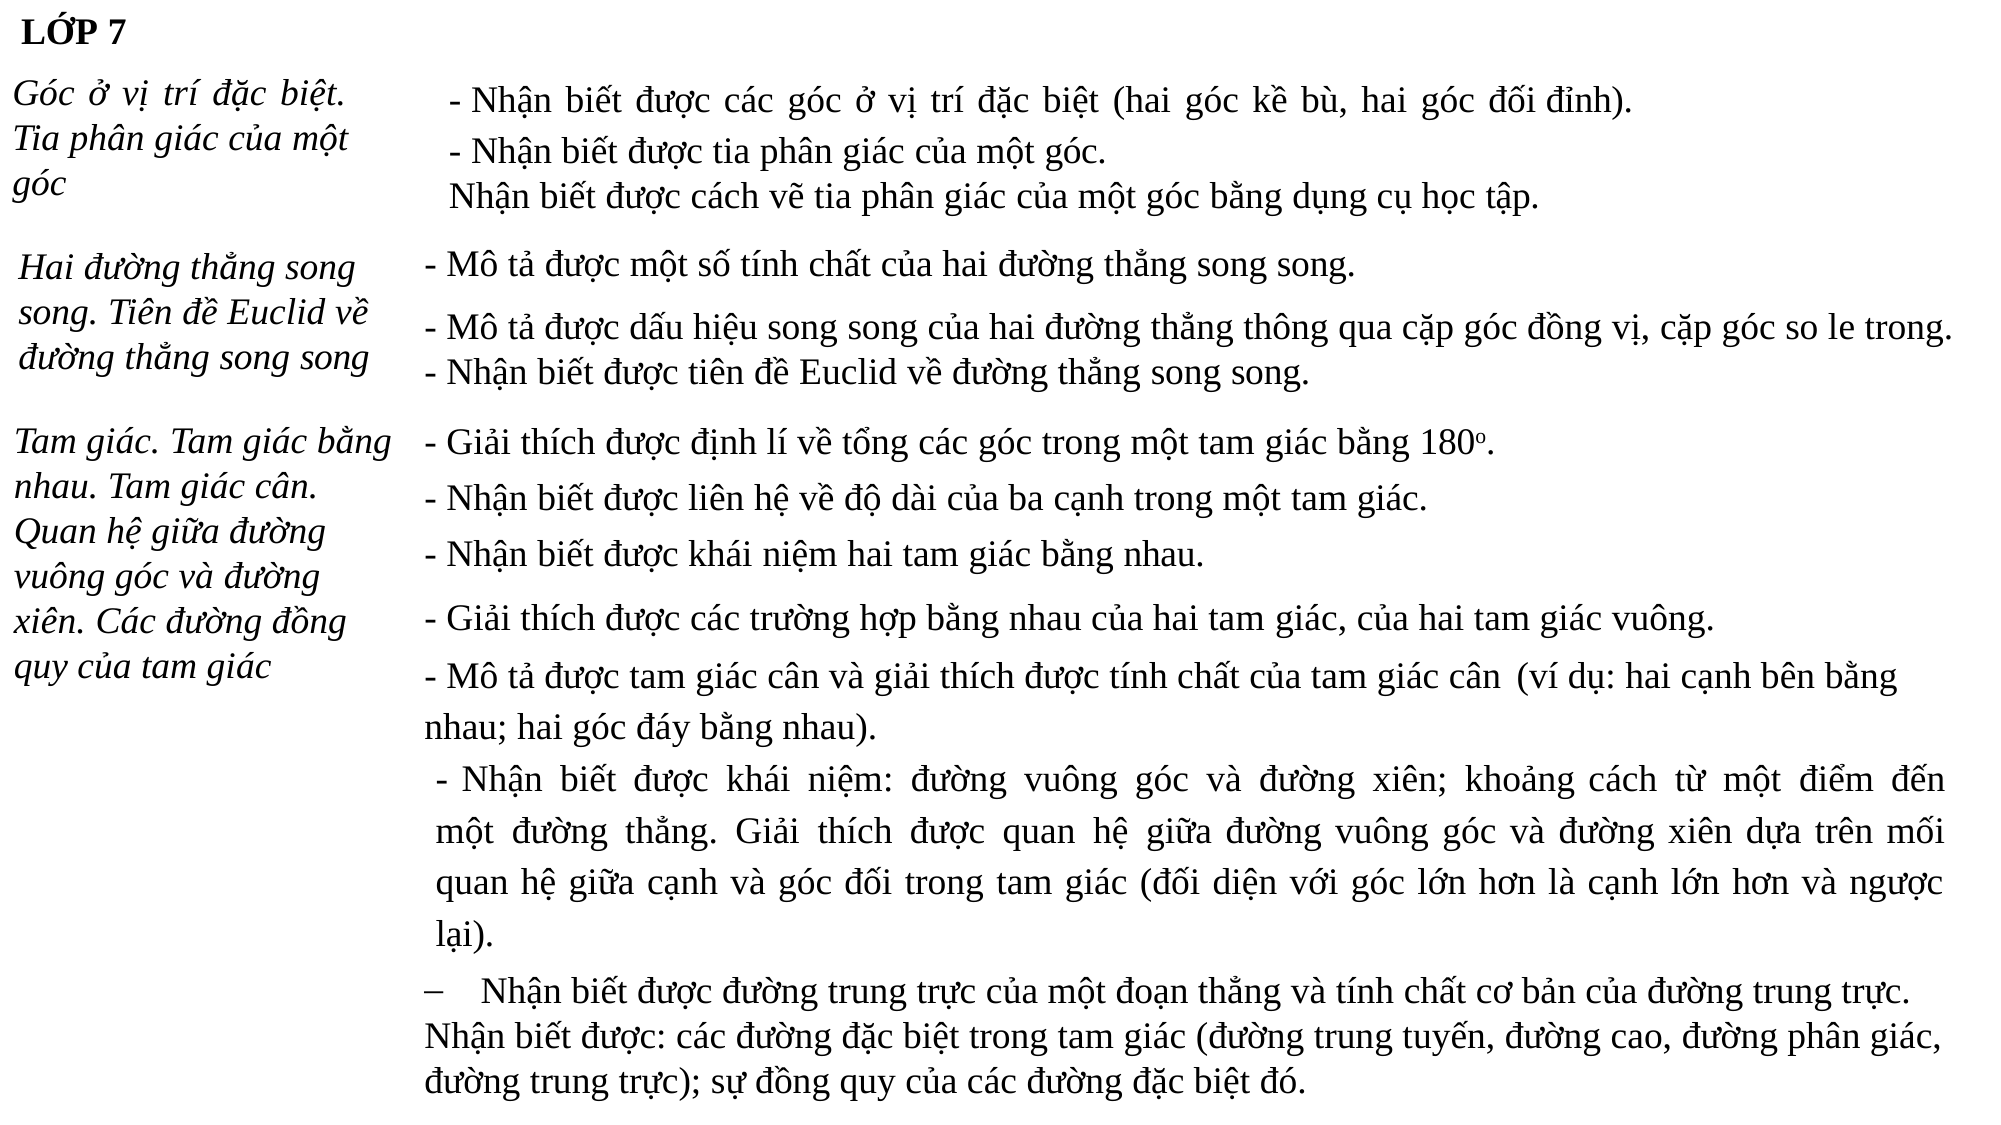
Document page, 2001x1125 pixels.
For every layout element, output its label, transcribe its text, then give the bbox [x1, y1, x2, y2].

text_box Góc ở vị trí đặc biệt. Tia phân giác của một góc [0, 60, 392, 211]
text_box - Nhận biết được các góc ở vị trí đặc biệt (hai góc kề bù, hai góc đối đỉnh). - Nhận biết được tia phân giác của một góc. Nhận biết được cách vẽ tia phân giác của một góc bằng dụng cụ học tập. [434, 60, 2000, 224]
text_box LỚP 7 [0, 0, 150, 60]
text_box - Mô tả được một số tính chất của hai đường thẳng song song. - Mô tả được dấu hiệu song song của hai đường thẳng thông qua cặp góc đồng vị, cặp góc so le trong. - Nhận biết được tiên đề Euclid về đường thẳng song song. [409, 231, 2000, 400]
text_box Tam giác. Tam giác bằng nhau. Tam giác cân. Quan hệ giữa đường vuông góc và đường xiên. Các đường đồng quy của tam giác [0, 408, 409, 694]
text_box - Giải thích được định lí về tổng các góc trong một tam giác bằng 180o. - Nhận biết được liên hệ về độ dài của ba cạnh trong một tam giác. - Nhận biết được khái niệm hai tam giác bằng nhau. - Giải thích được các trường hợp bằng nhau của hai tam giác, của hai tam giác vuông. - Mô tả được tam giác cân và giải thích được tính chất của tam giác cân (ví dụ: hai cạnh bên bằng nhau; hai góc đáy bằng nhau). - Nhận biết được khái niệm: đường vuông góc và đường xiên; khoảng cách từ một điểm đến một đường thẳng. Giải thích được quan hệ giữa đường vuông góc và đường xiên dựa trên mối quan hệ giữa cạnh và góc đối trong tam giác (đối diện với góc lớn hơn là cạnh lớn hơn và ngược lại). Nhận biết được đường trung trực của một đoạn thẳng và tính chất cơ bản của đường trung trực. Nhận biết được: các đường đặc biệt trong tam giác (đường trung tuyến, đường cao, đường phân giác, đường trung trực); sự đồng quy của các đường đặc biệt đó. [409, 409, 1970, 1125]
text_box Hai đường thẳng song song. Tiên đề Euclid về đường thẳng song song [3, 234, 401, 385]
